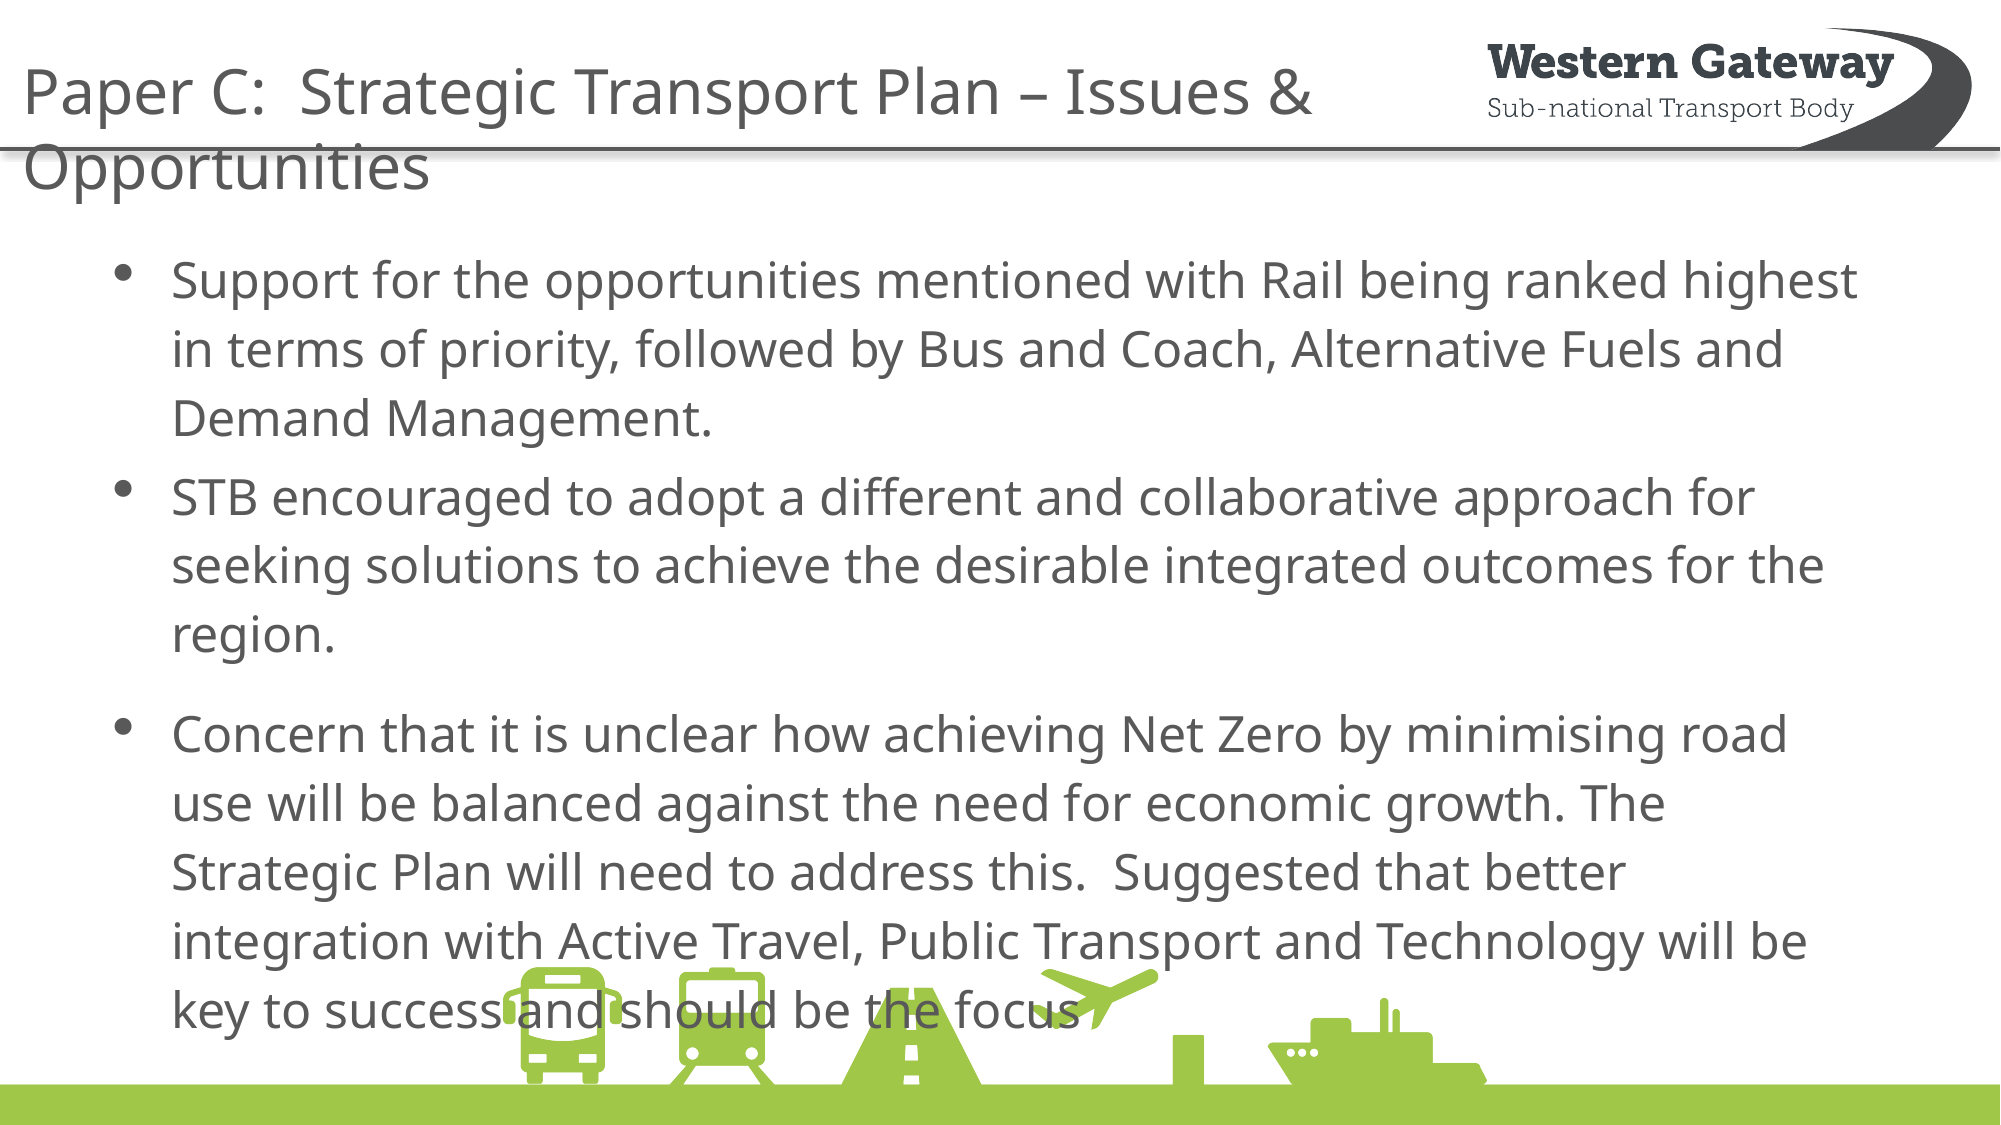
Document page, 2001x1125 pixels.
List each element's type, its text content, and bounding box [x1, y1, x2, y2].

picture [0, 0, 2001, 1125]
title Paper C: Strategic Transport Plan – Issues & Opportunities [7, 45, 1546, 138]
list Support for the opportunities mentioned with Rail being ranked highest in terms of priority, followed by Bus and Coach, Alternative Fuels and Demand Management. STB encouraged to adopt a different and collaborative approach for seeking solutions to achieve the desirable integrated outcomes for the region. Concern that it is unclear how achieving Net Zero by minimising road use will be balanced against the need for economic growth. The Strategic Plan will need to address this. Suggested that better integration with Active Travel, Public Transport and Technology will be key to success and should be the focus [99, 231, 1900, 863]
